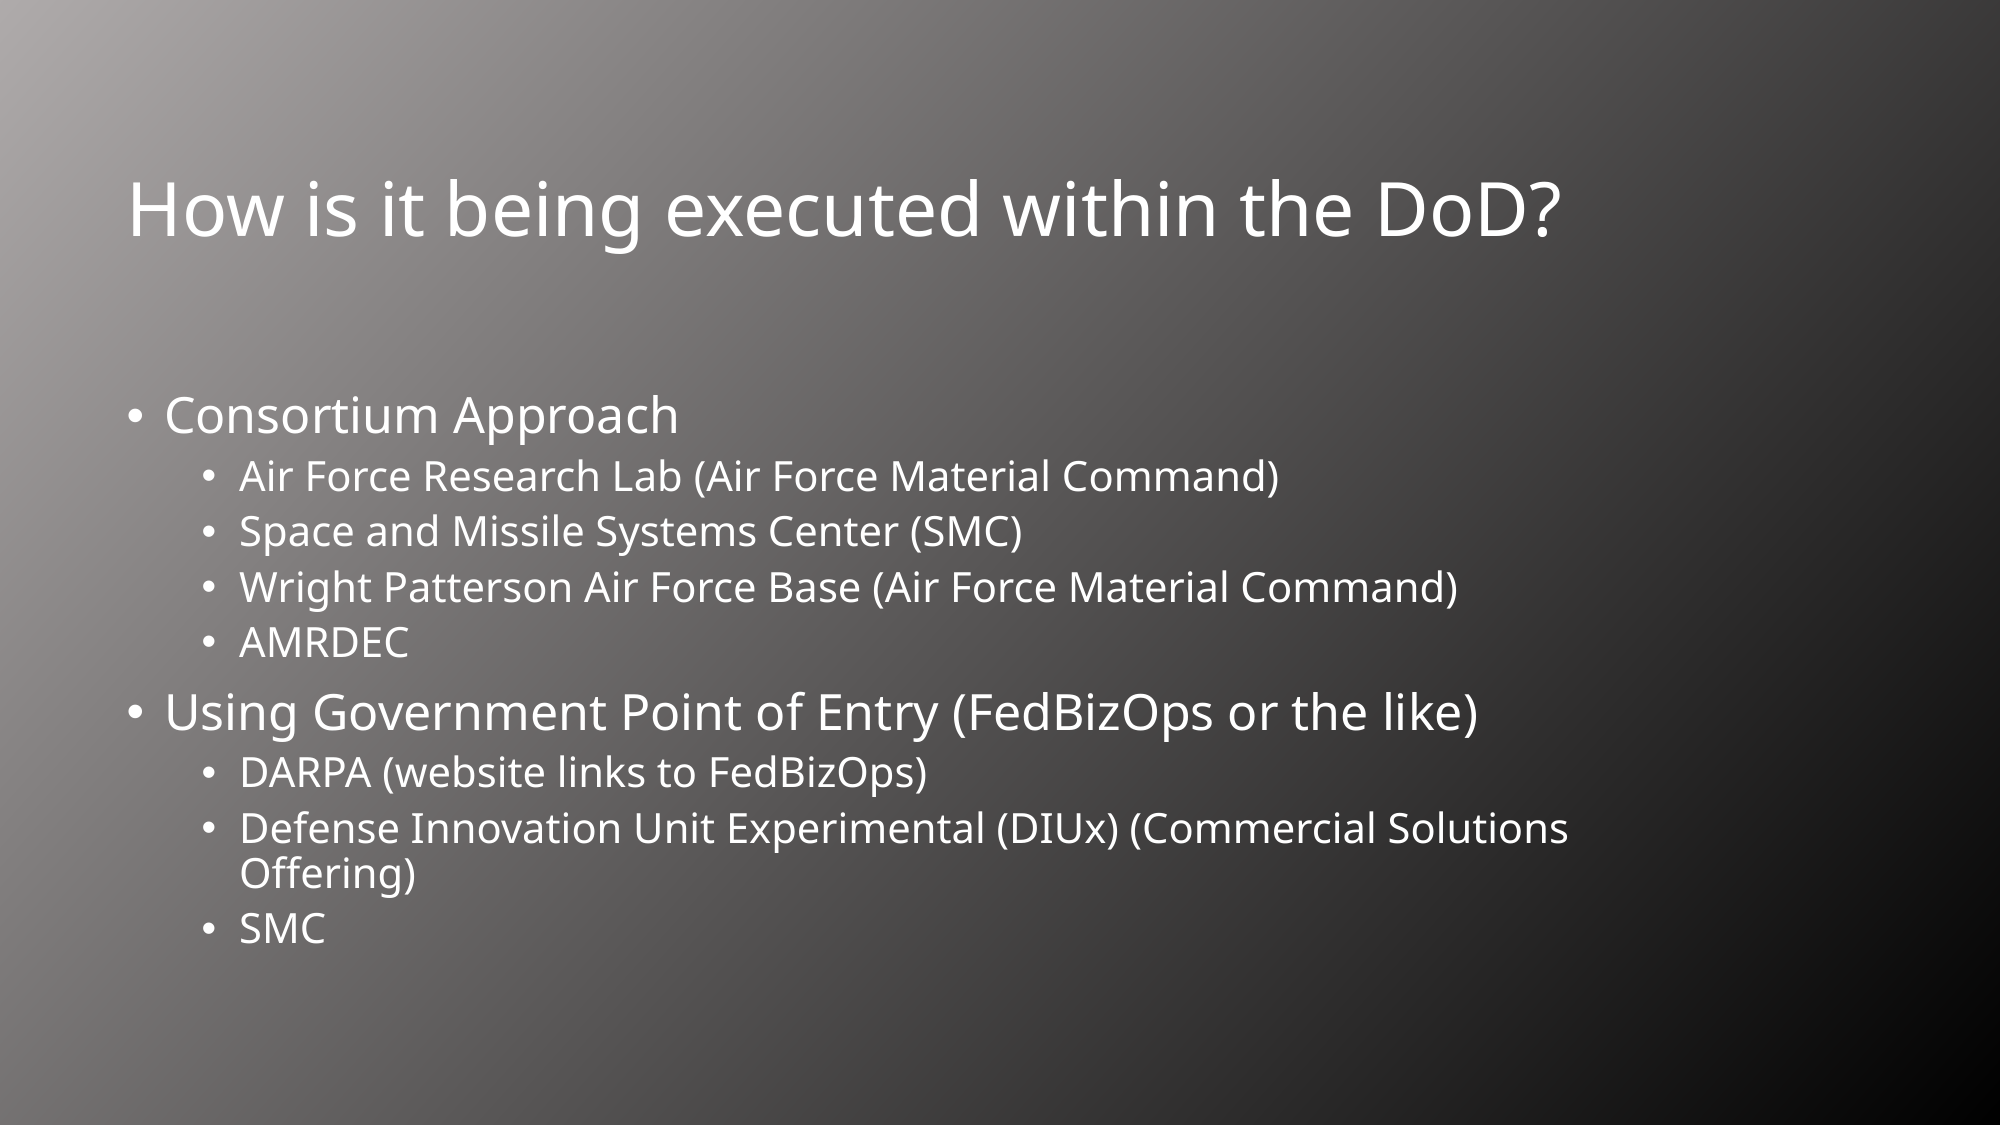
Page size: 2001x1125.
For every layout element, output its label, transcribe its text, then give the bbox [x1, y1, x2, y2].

list Consortium Approach Air Force Research Lab (Air Force Material Command) Space and Missile Systems Center (SMC) Wright Patterson Air Force Base (Air Force Material Command) AMRDEC Using Government Point of Entry (FedBizOps or the like) DARPA (website links to FedBizOps) Defense Innovation Unit Experimental (DIUx) (Commercial Solutions Offering) SMC [111, 383, 1689, 974]
title How is it being executed within the DoD? [111, 123, 1689, 301]
